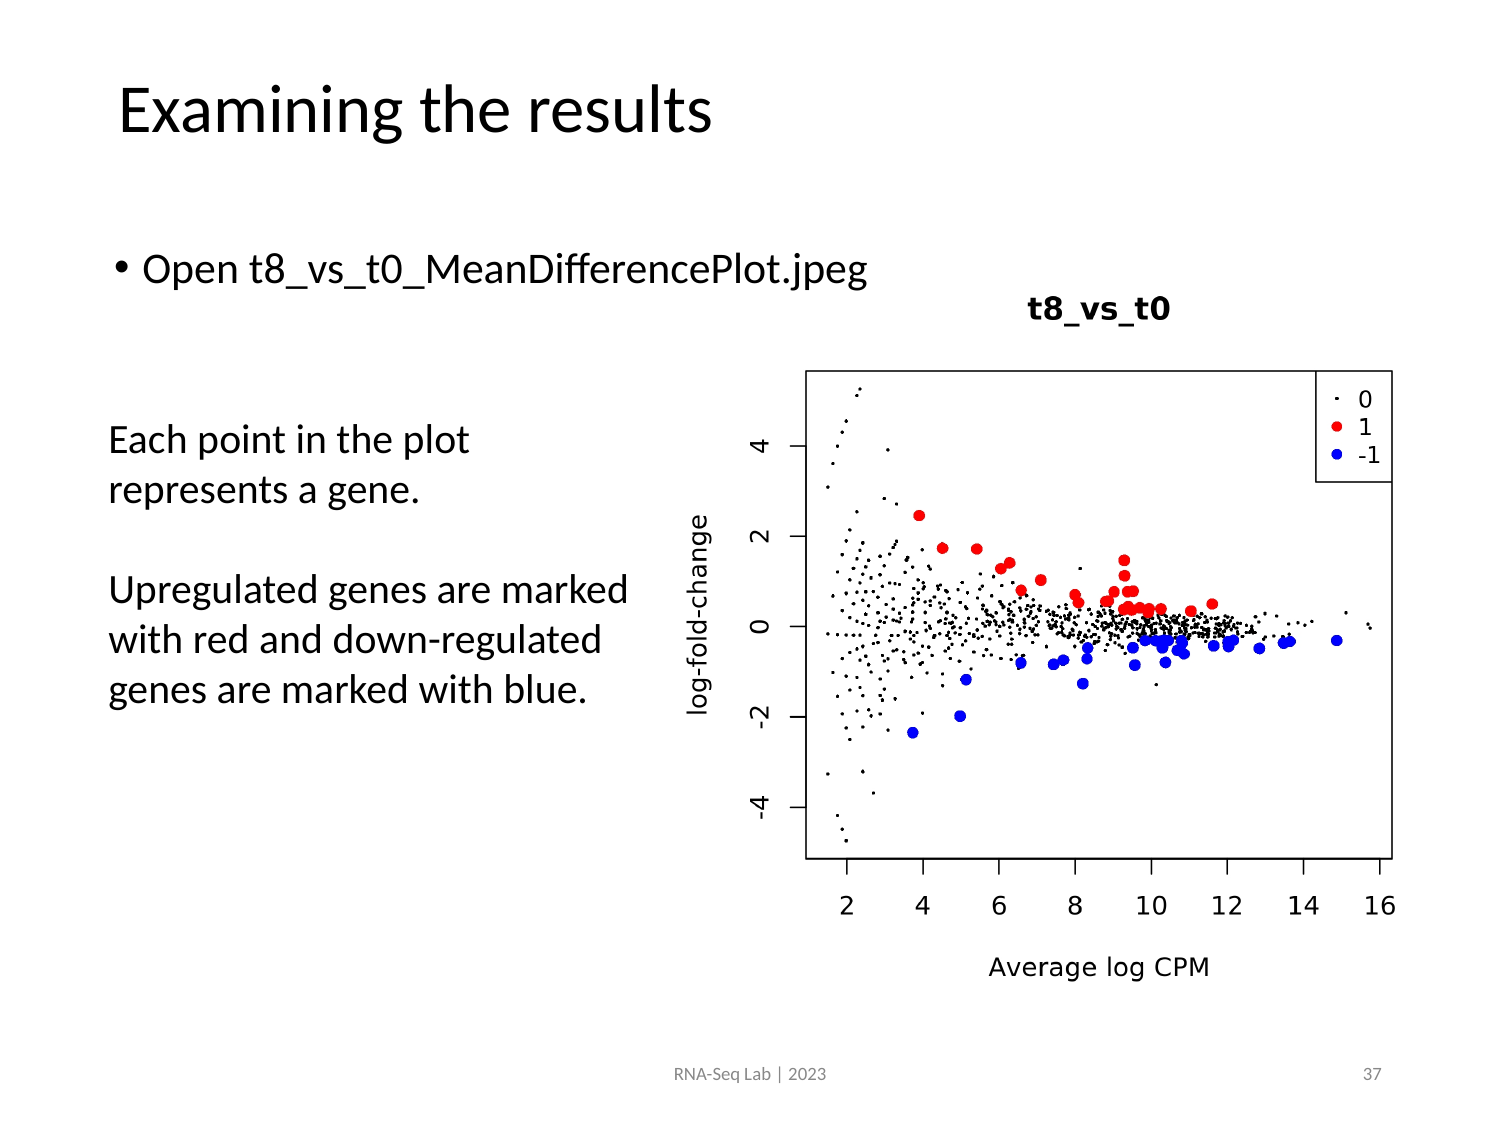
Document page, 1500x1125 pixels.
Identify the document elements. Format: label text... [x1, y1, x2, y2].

footer RNA-Seq Lab | 2023 [496, 1042, 1004, 1103]
picture [678, 244, 1457, 1016]
slide_number 37 [1059, 1042, 1397, 1103]
text_box Examining the results [103, 1, 1397, 219]
text_box Each point in the plot represents a gene. Upregulated genes are marked with red and down-regulated genes are marked with blue. [93, 404, 648, 720]
list Open t8_vs_t0_MeanDifferencePlot.jpeg [99, 238, 1393, 952]
